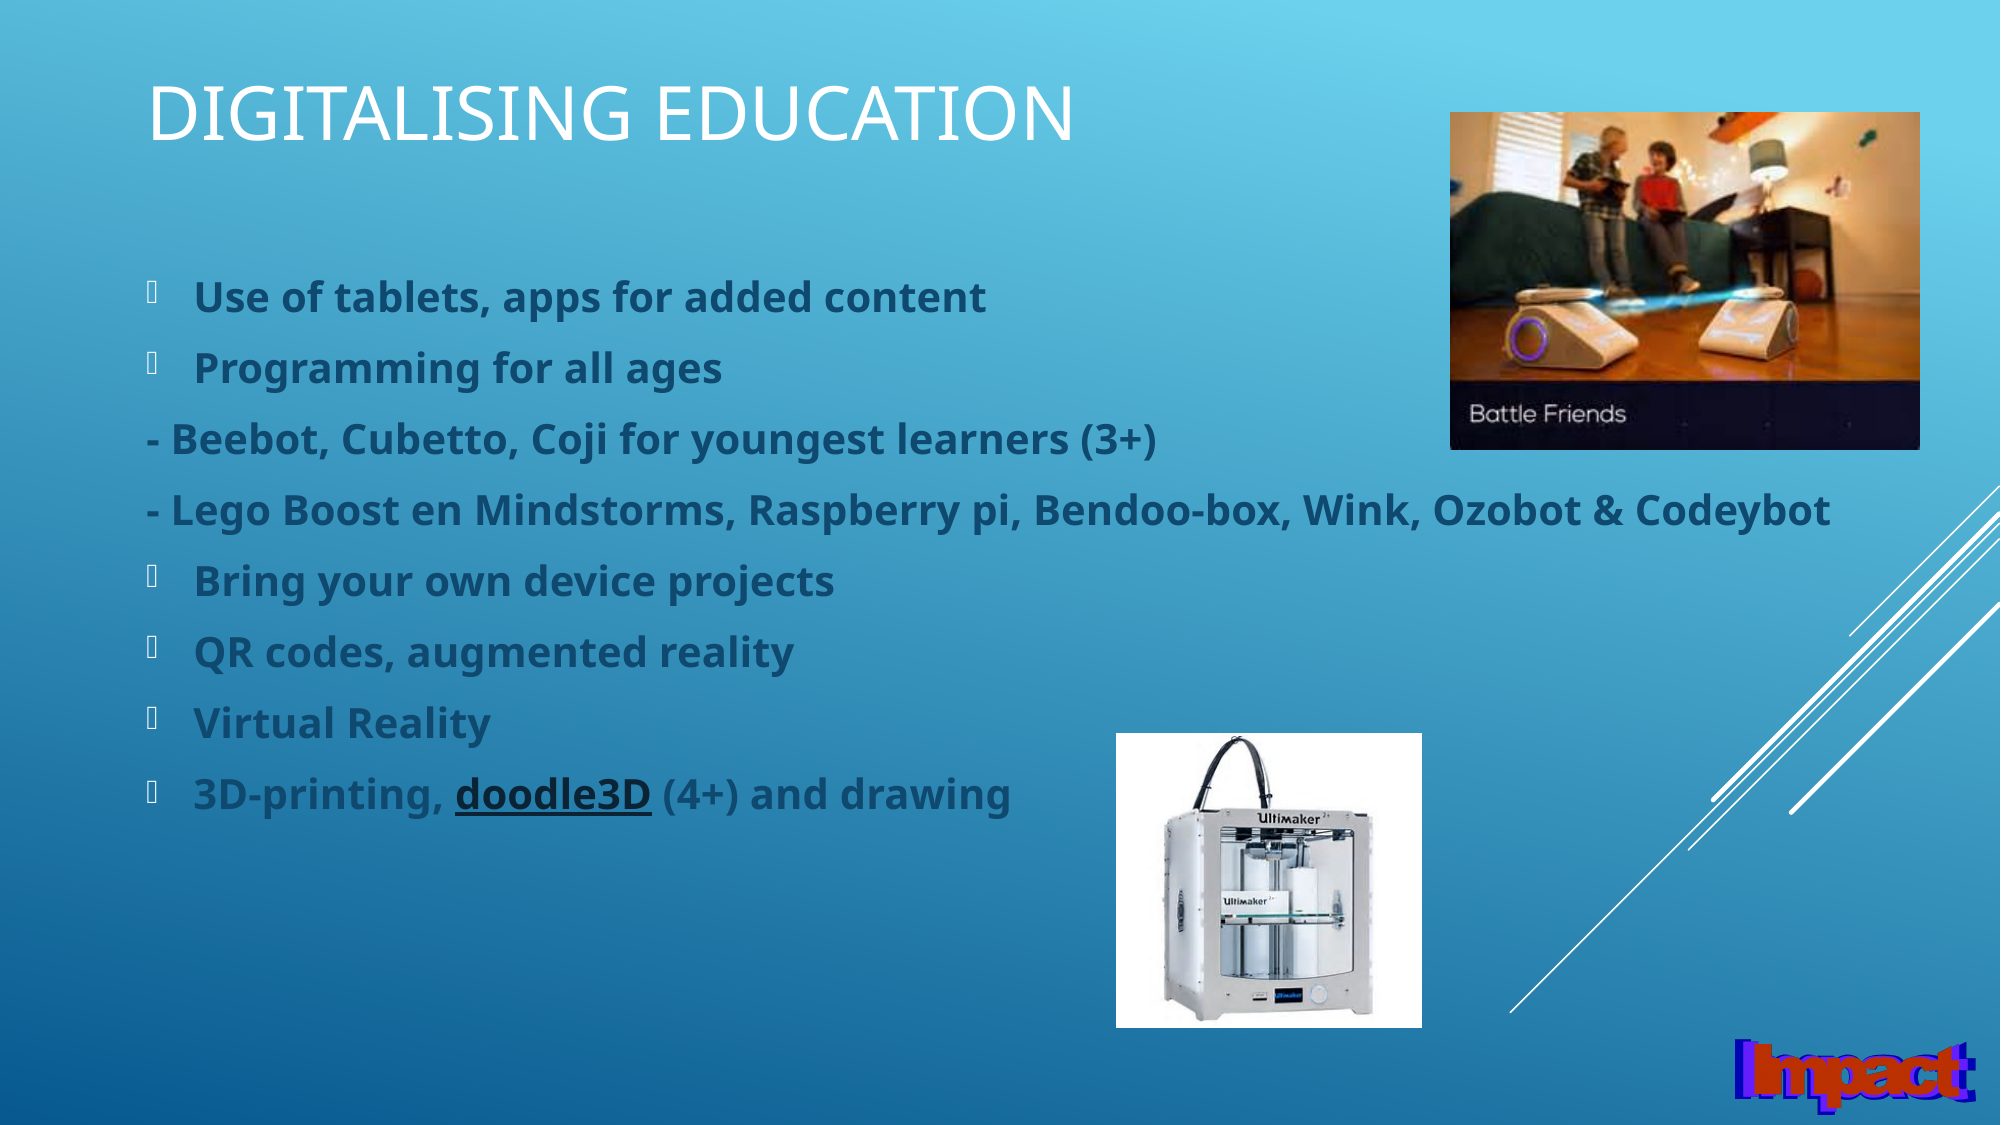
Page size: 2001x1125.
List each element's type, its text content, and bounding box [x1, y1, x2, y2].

title Digitalising education [131, 12, 1755, 209]
picture [1735, 1038, 1976, 1115]
picture [1450, 112, 1920, 451]
picture [1115, 733, 1422, 1029]
list Use of tablets, apps for added content Programming for all ages - Beebot, Cubetto, Coji for youngest learners (3+) - Lego Boost en Mindstorms, Raspberry pi, Bendoo-box, Wink, Ozobot & Codeybot Bring your own device projects QR codes, augmented reality Virtual Reality 3D-printing, doodle3D (4+) and drawing [131, 209, 1858, 1028]
